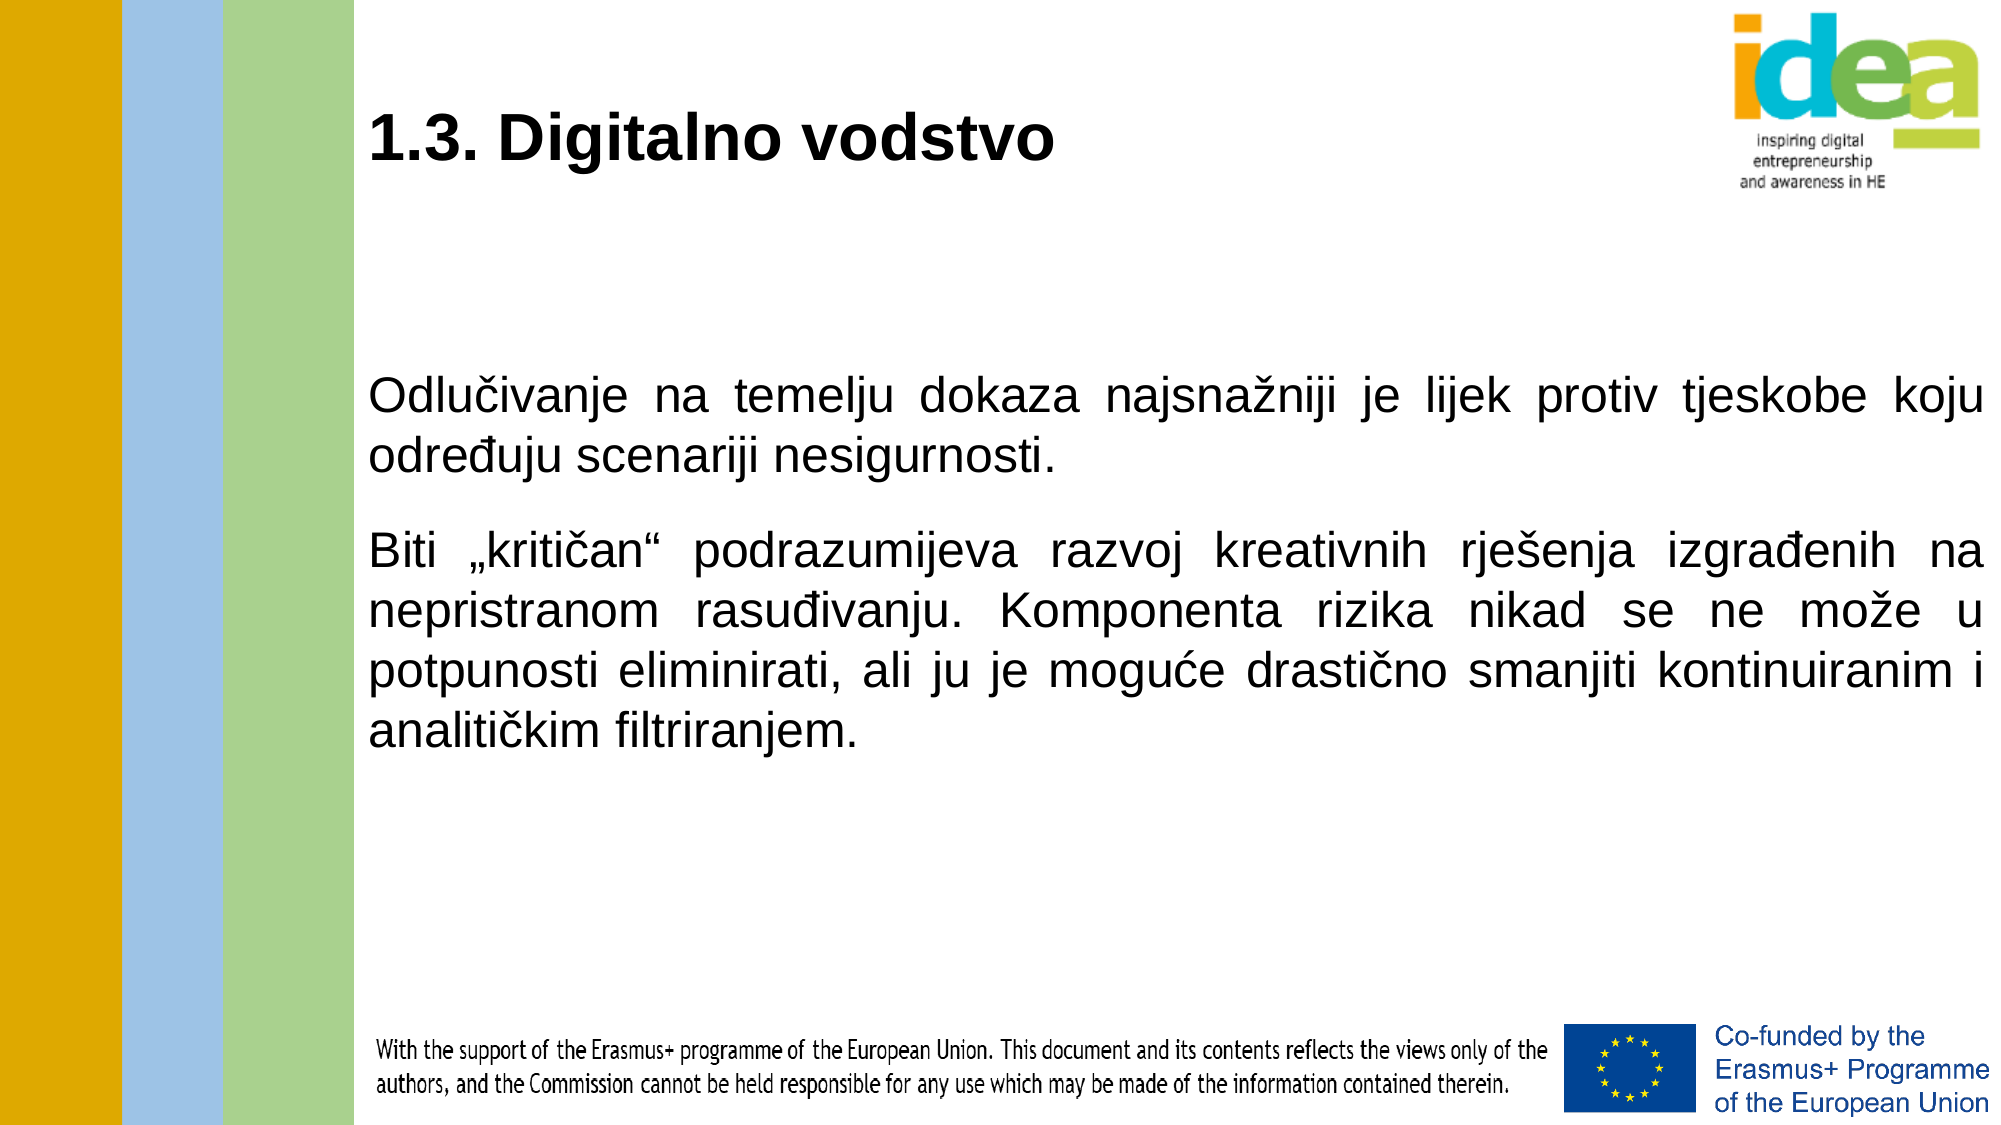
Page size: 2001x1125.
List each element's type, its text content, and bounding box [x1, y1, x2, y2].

text_box [123, 0, 222, 1125]
picture [1710, 0, 2000, 204]
picture [363, 1024, 1989, 1118]
text_box Odlučivanje na temelju dokaza najsnažniji je lijek protiv tjeskobe koju određuju scenariji nesigurnosti. Biti „kritičan“ podrazumijeva razvoj kreativnih rješenja izgrađenih na nepristranom rasuđivanju. Komponenta rizika nikad se ne može u potpunosti eliminirati, ali ju je moguće drastično smanjiti kontinuiranim i analitičkim filtriranjem. [354, 355, 2000, 766]
text_box [0, 0, 123, 1125]
text_box 1.3. Digitalno vodstvo [353, 86, 1710, 181]
text_box [222, 0, 355, 1125]
